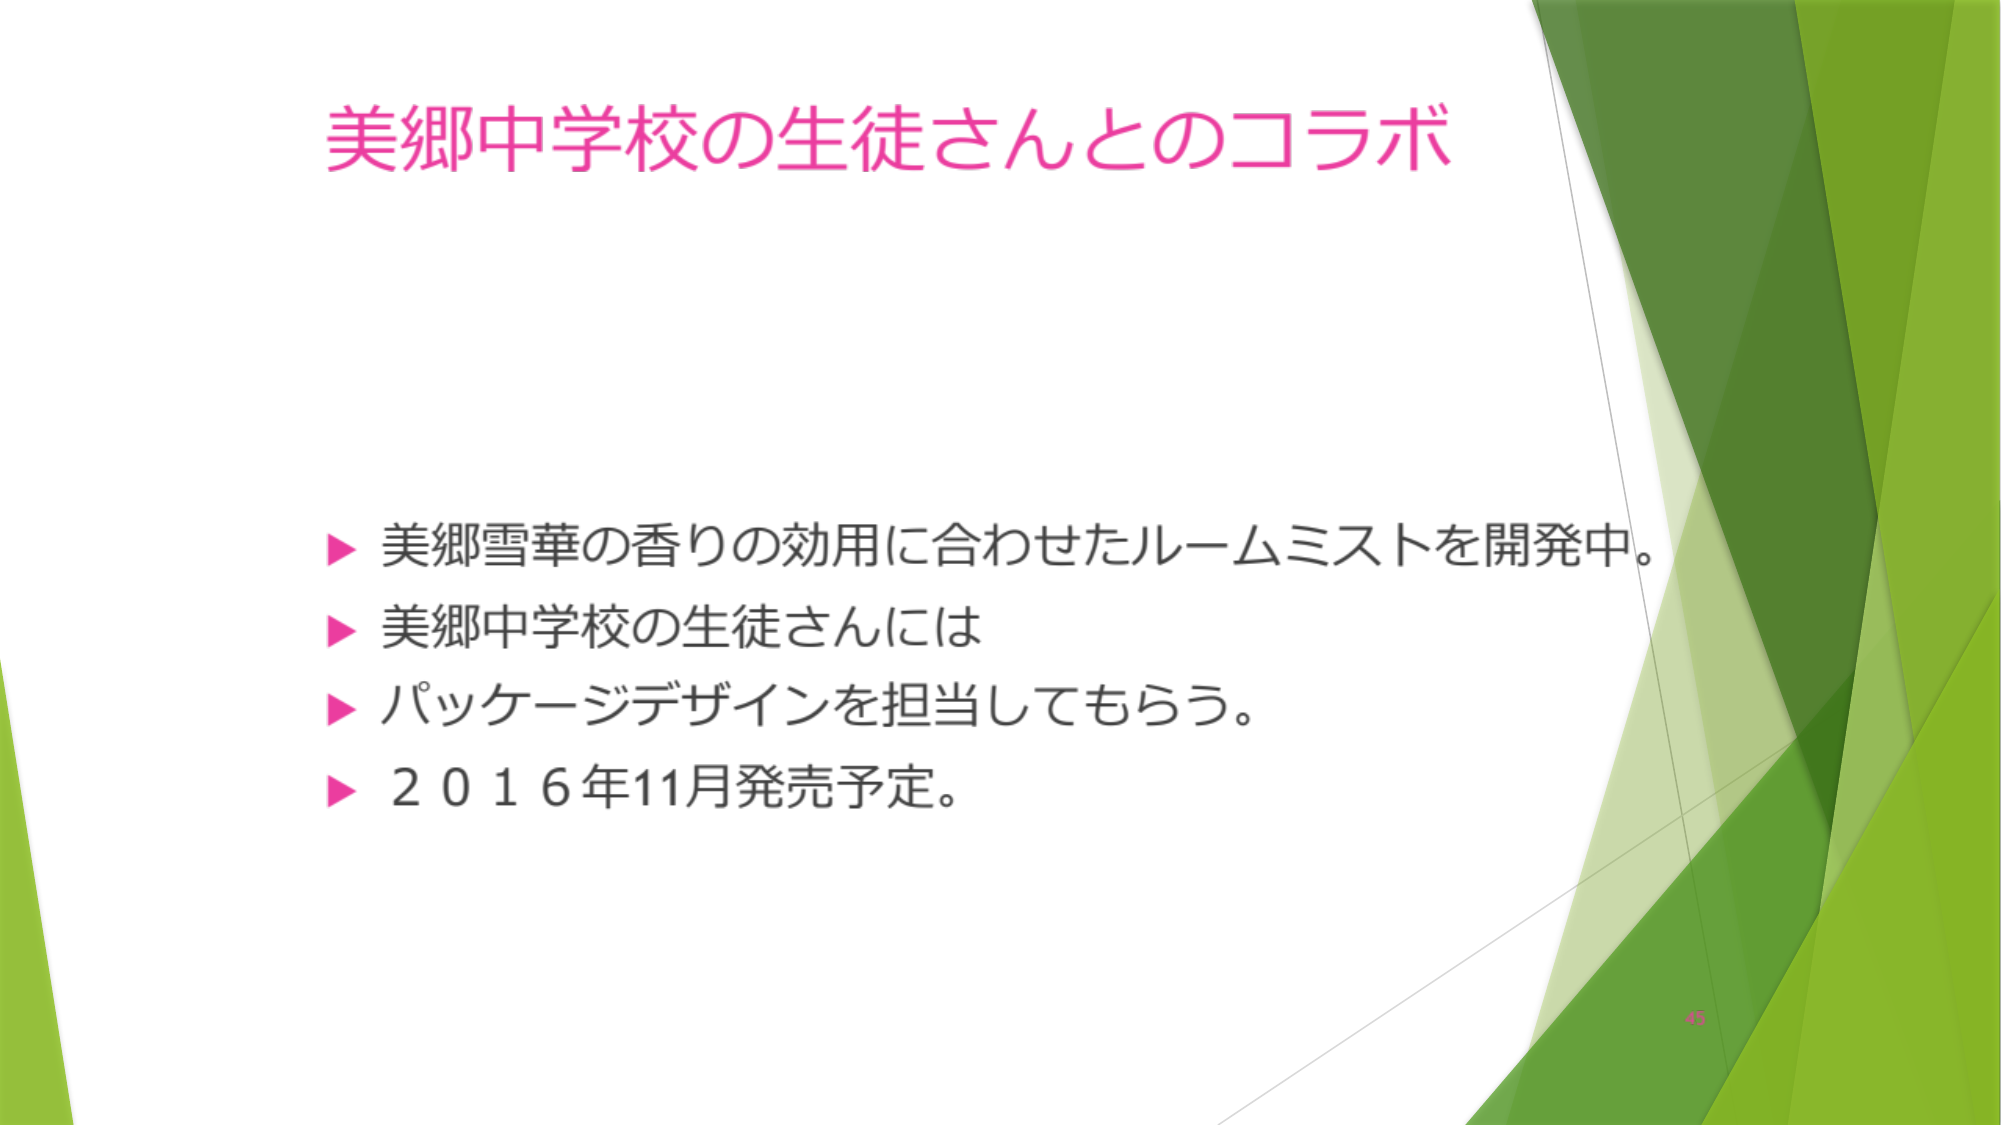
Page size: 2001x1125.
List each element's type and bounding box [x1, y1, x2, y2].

picture [279, 80, 1721, 1045]
